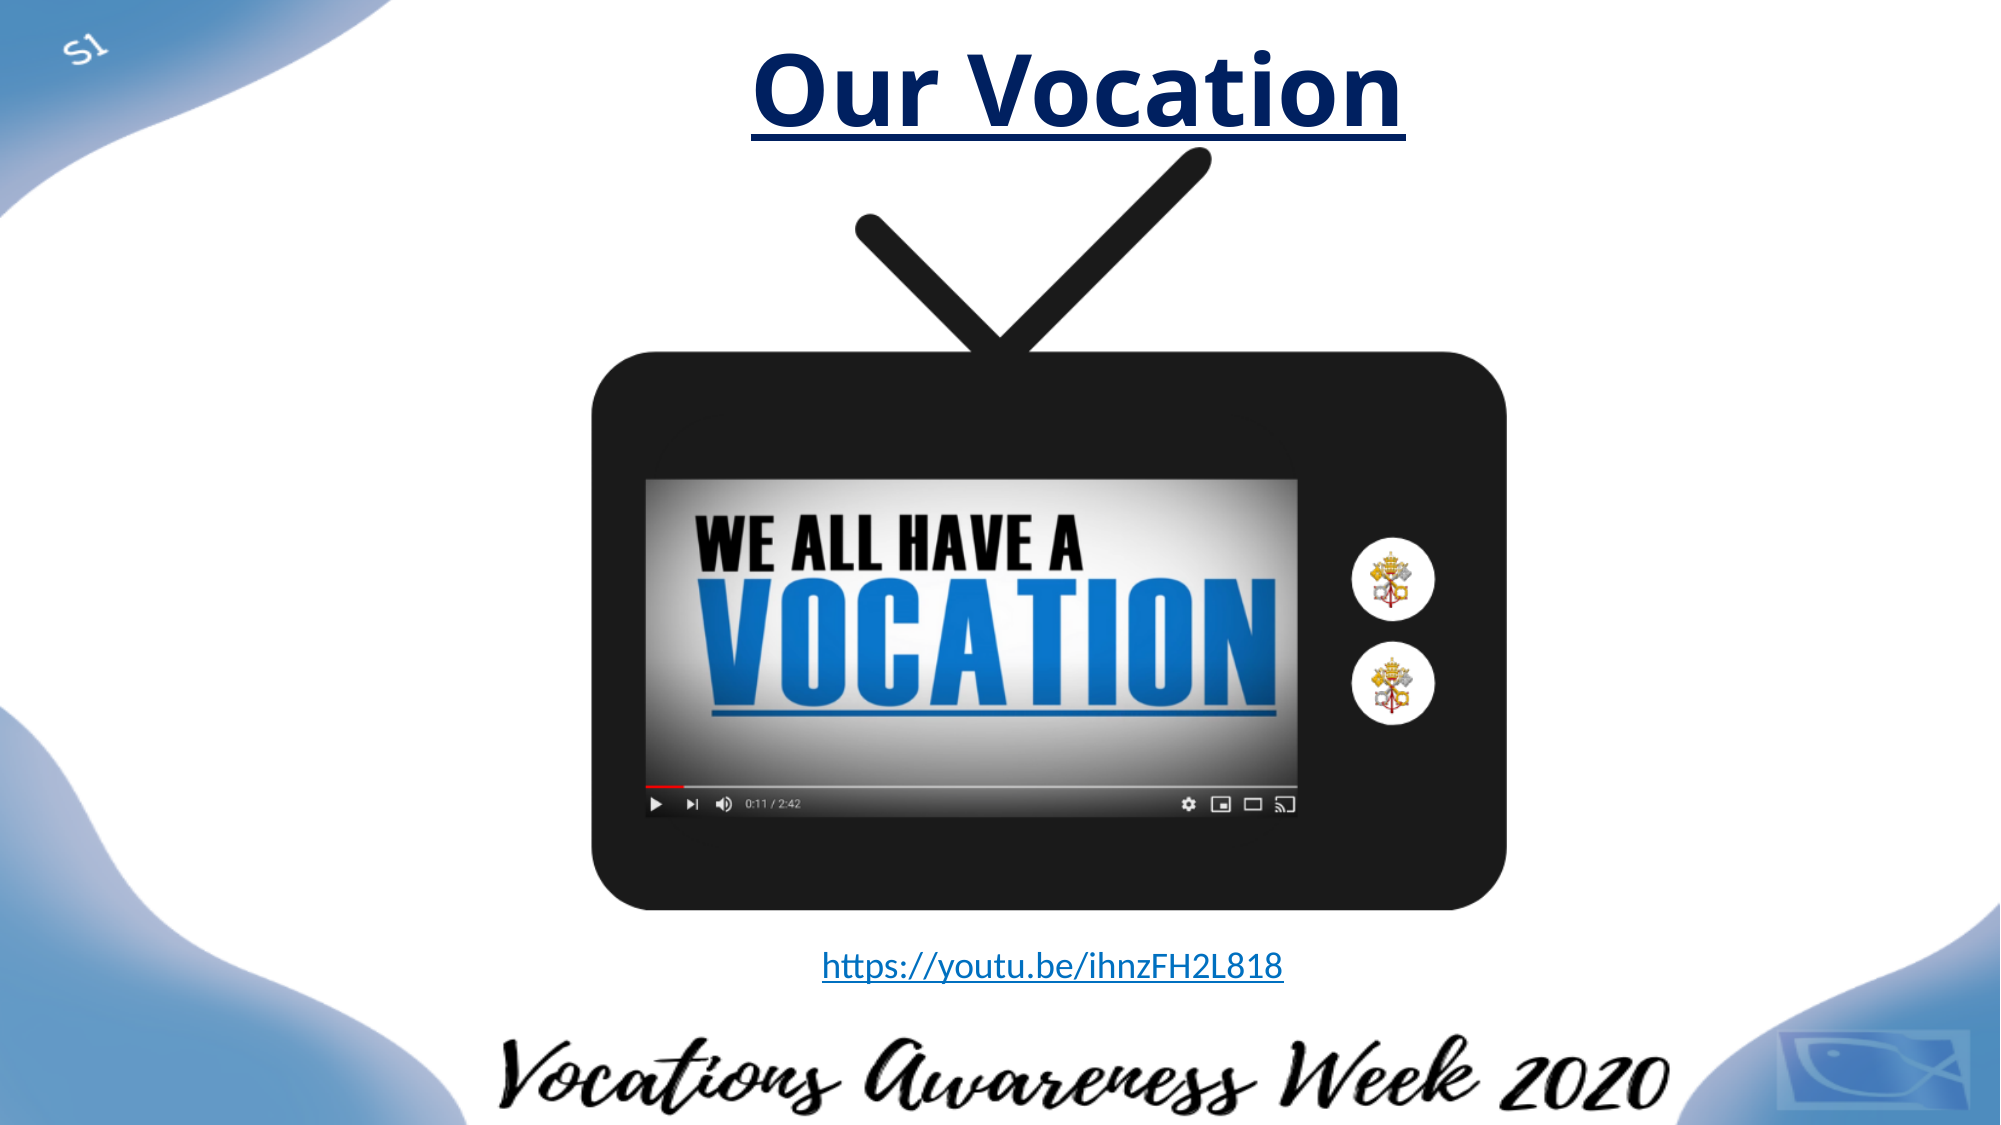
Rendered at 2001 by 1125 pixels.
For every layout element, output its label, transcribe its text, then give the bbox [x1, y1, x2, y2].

text_box https://youtu.be/ihnzFH2L818 [806, 934, 1299, 993]
picture [0, 0, 2000, 1125]
text_box Our Vocation [411, 18, 1746, 154]
